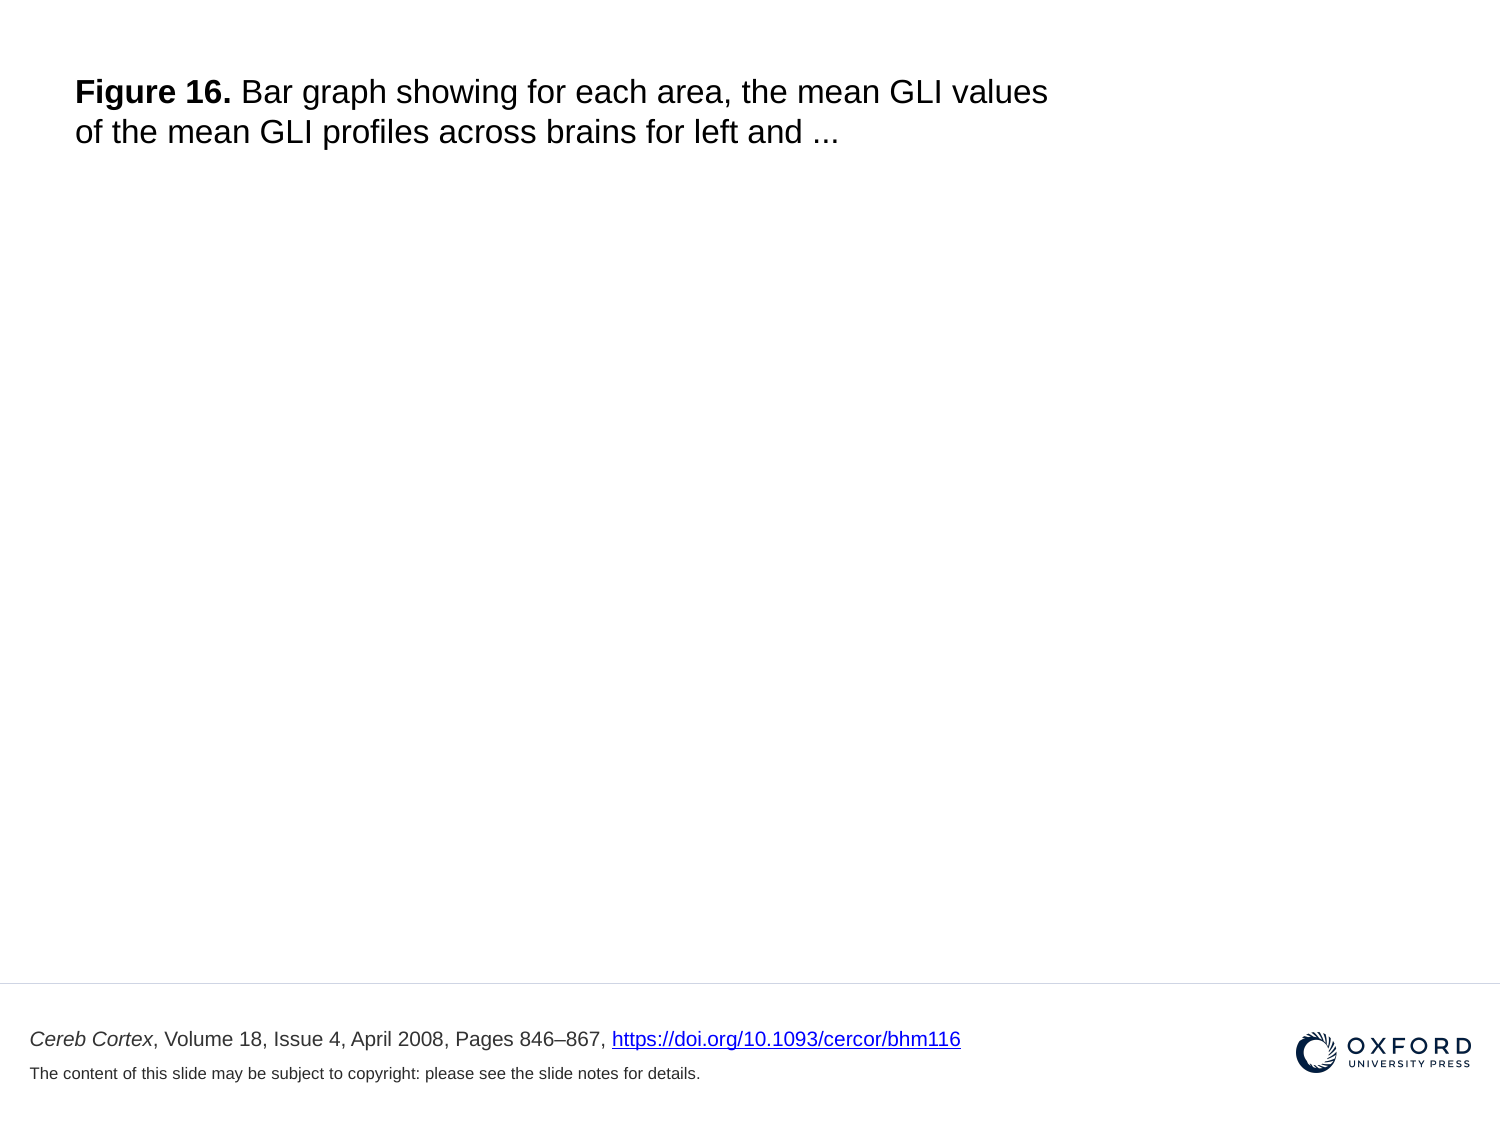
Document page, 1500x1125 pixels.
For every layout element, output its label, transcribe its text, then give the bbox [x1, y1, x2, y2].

picture [1296, 1032, 1471, 1073]
title Figure 16. Bar graph showing for each area, the mean GLI values of the mean GLI profiles across brains for left and ... [75, 69, 1078, 171]
footer Cereb Cortex, Volume 18, Issue 4, April 2008, Pages 846–867, https://doi.org/10.1093/cercor/bhm116 The content of this slide may be subject to copyright: please see the slide notes for details. [0, 983, 1260, 1125]
